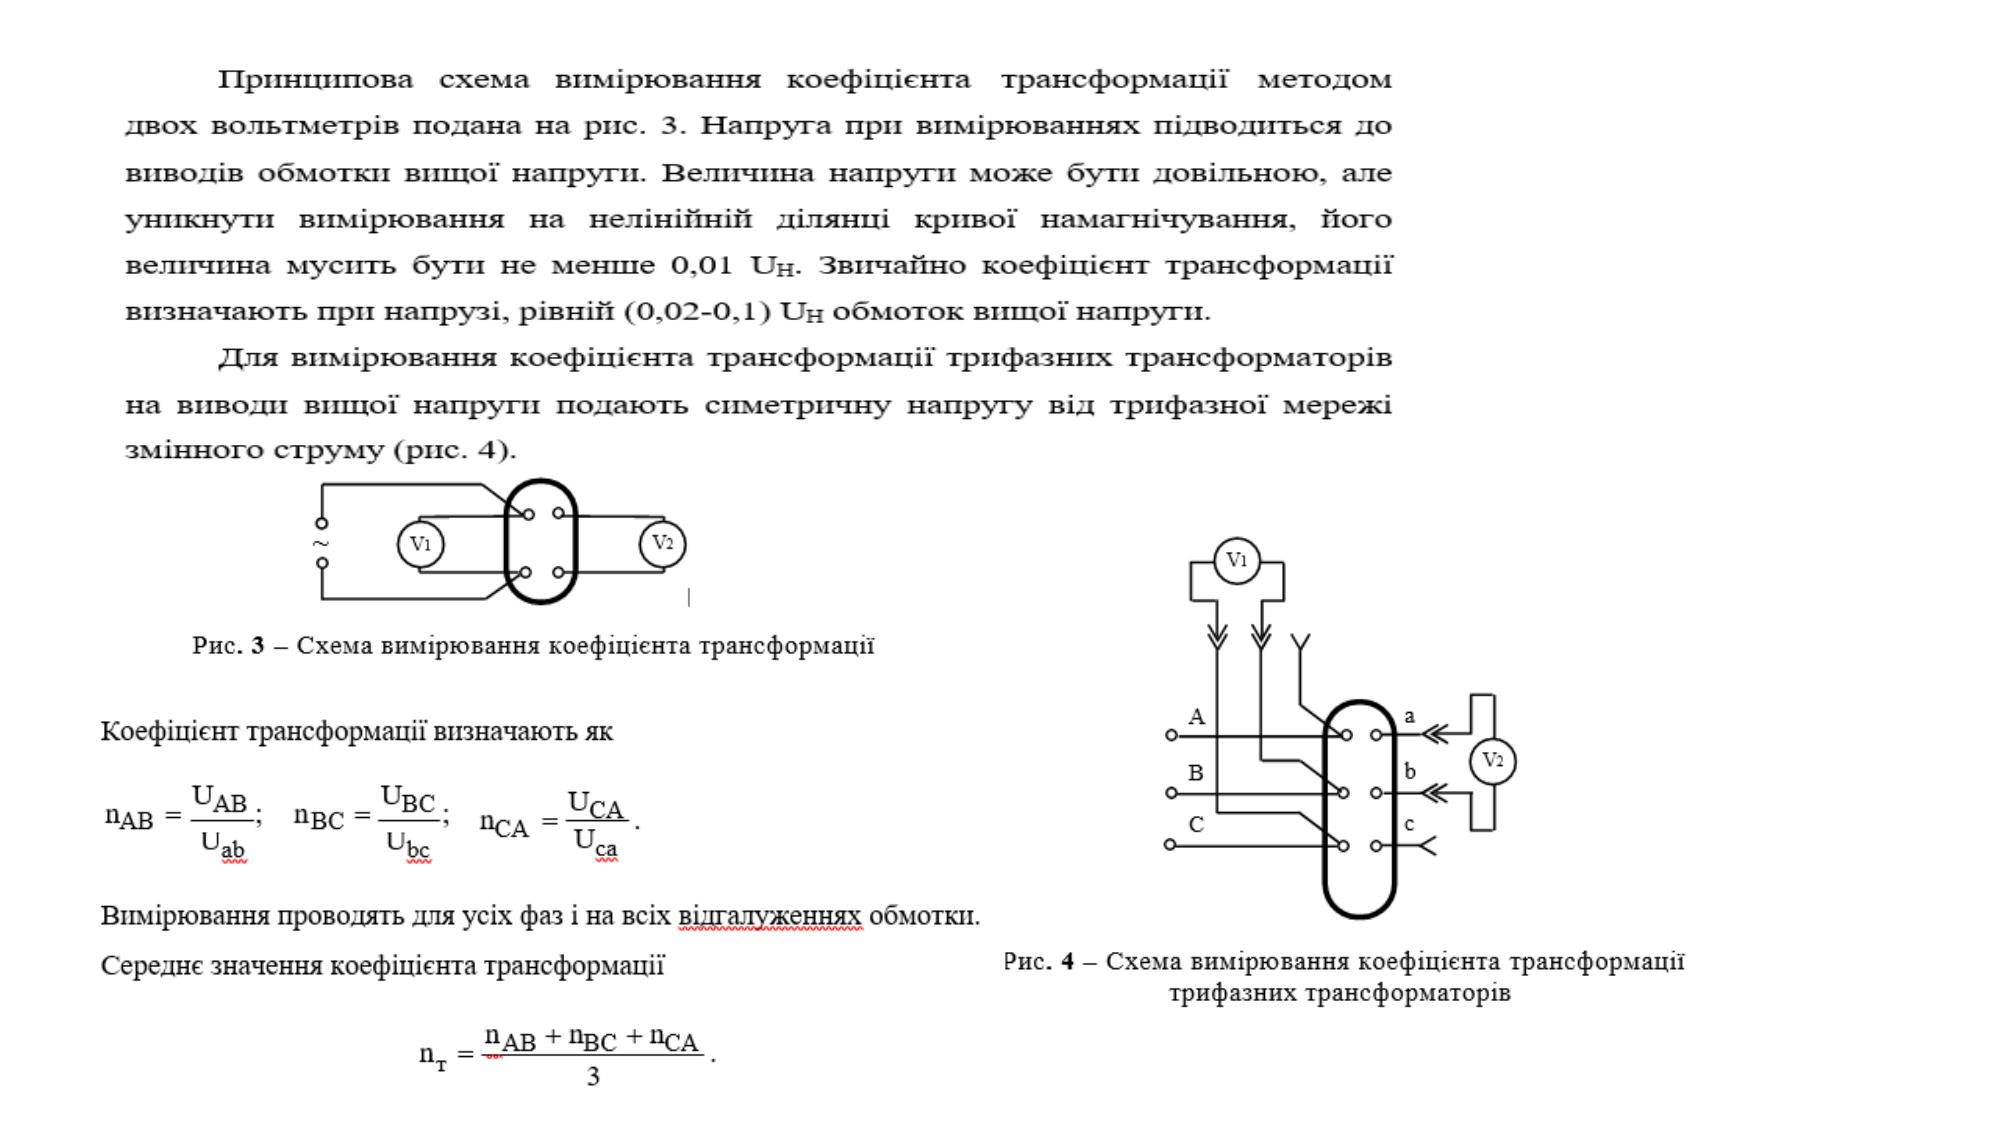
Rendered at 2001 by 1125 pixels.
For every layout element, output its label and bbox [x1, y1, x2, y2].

list [40, 68, 1464, 475]
picture [188, 474, 880, 686]
picture [62, 524, 1700, 1097]
